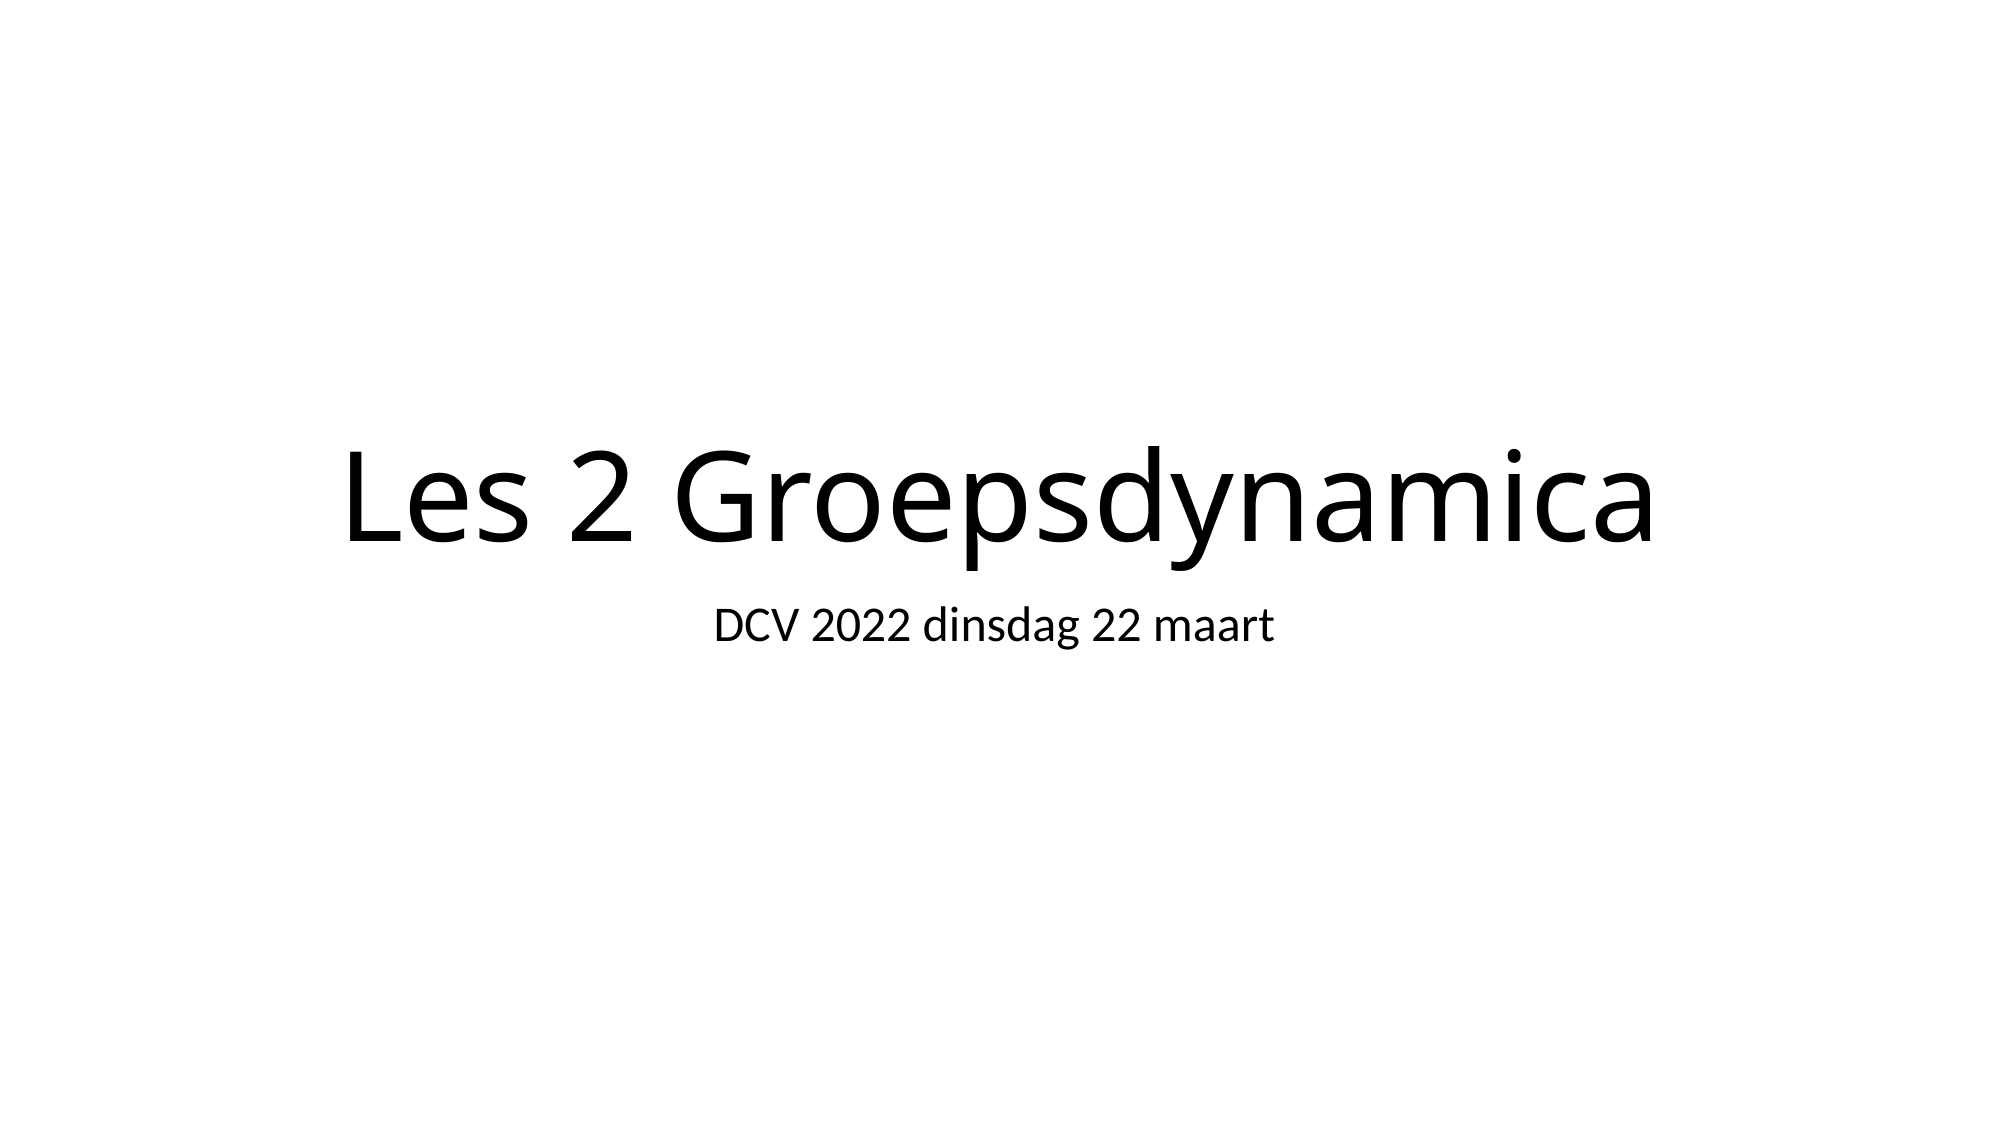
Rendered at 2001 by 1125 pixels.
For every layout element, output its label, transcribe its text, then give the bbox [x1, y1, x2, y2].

subtitle DCV 2022 dinsdag 22 maart [249, 590, 1750, 863]
title Les 2 Groepsdynamica [249, 184, 1750, 576]
